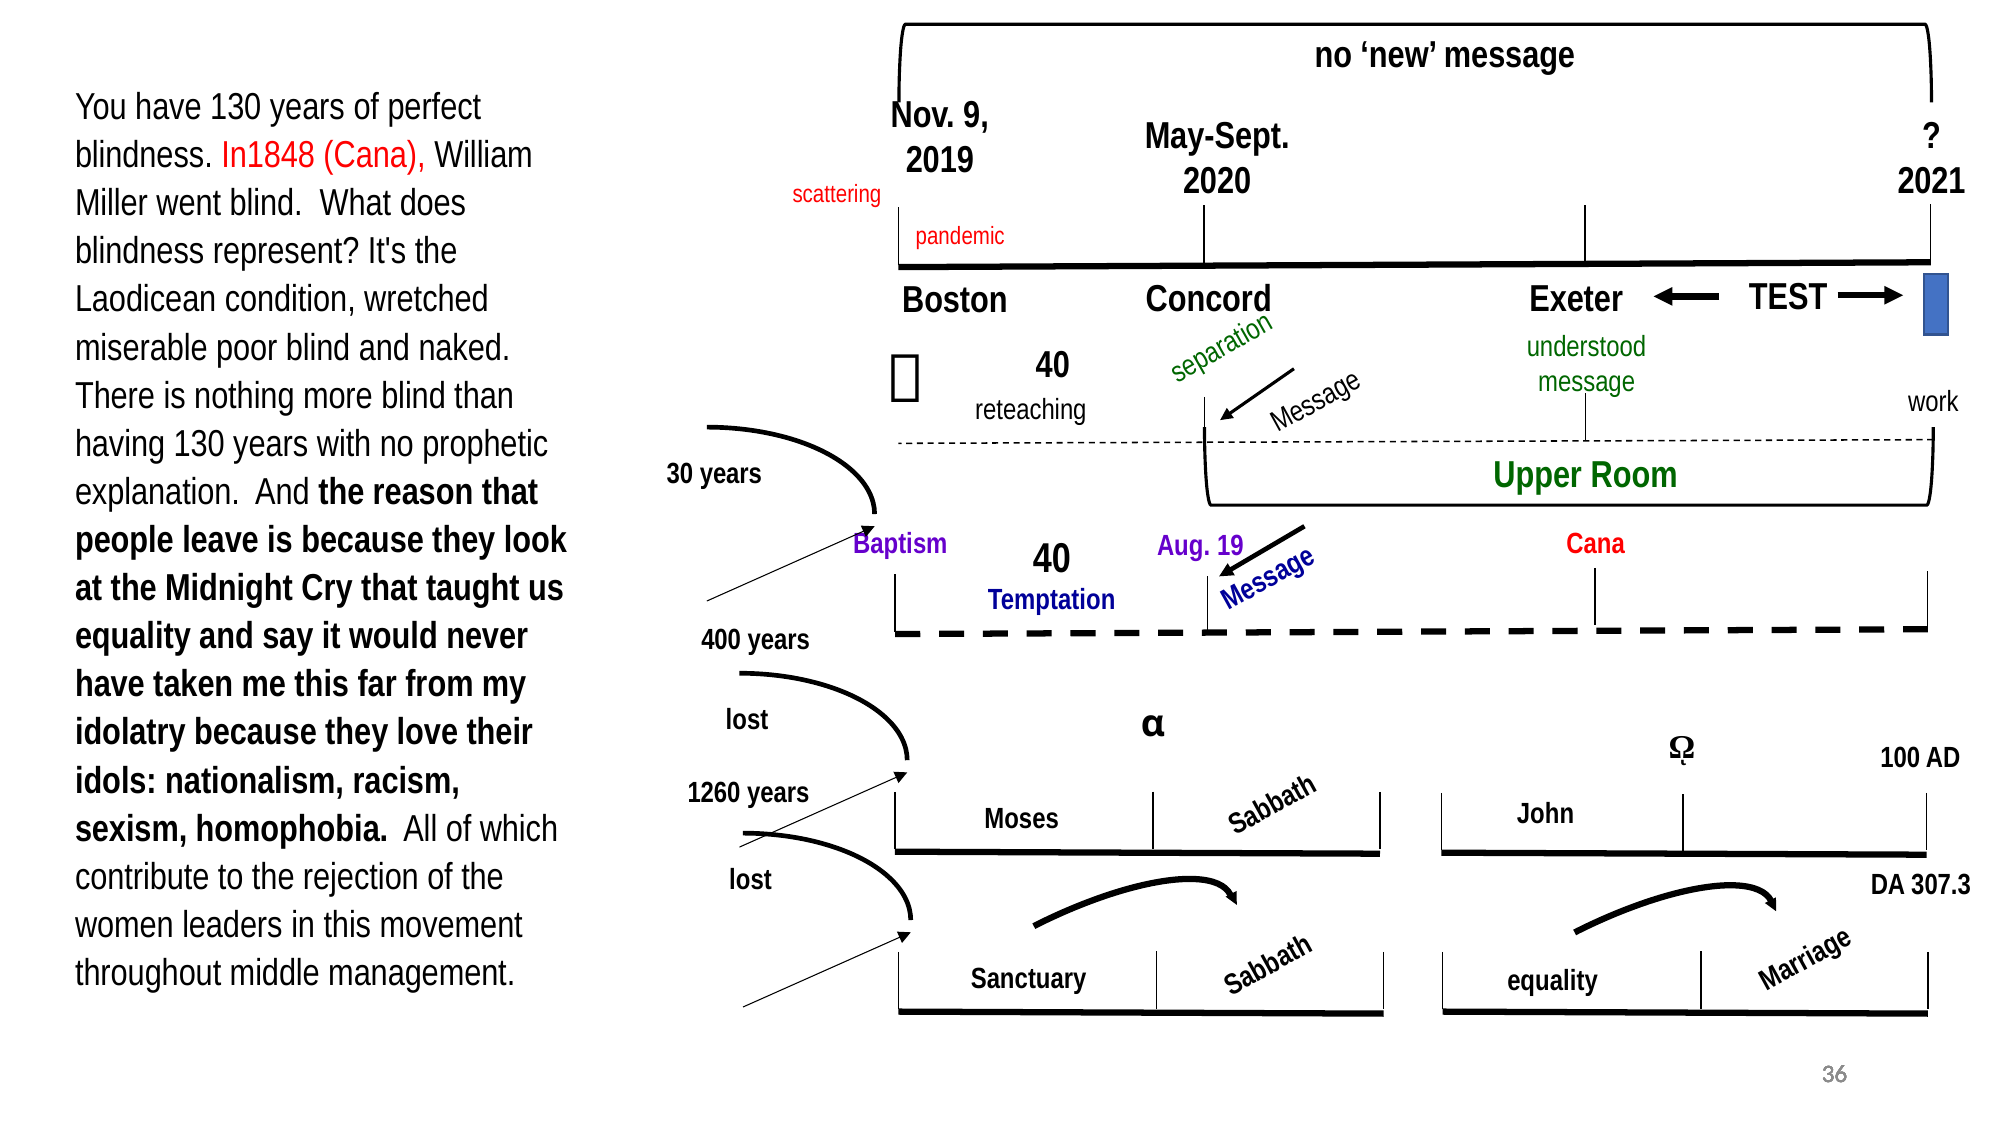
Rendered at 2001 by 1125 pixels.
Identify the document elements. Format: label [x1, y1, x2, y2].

text_box [60, 71, 595, 1001]
text_box [1441, 794, 1927, 855]
text_box [1879, 374, 1987, 425]
text_box [1475, 787, 1616, 837]
text_box [677, 672, 908, 773]
text_box [1662, 719, 1717, 767]
text_box [866, 328, 944, 424]
text_box [955, 878, 1237, 1002]
text_box [1442, 857, 1991, 1014]
text_box [680, 832, 912, 933]
text_box [898, 907, 1384, 1019]
text_box [1412, 1042, 1863, 1103]
text_box [663, 612, 848, 663]
text_box [894, 747, 1380, 859]
text_box [1923, 273, 1949, 336]
text_box [775, 22, 2000, 506]
text_box [951, 791, 1092, 842]
text_box [644, 426, 1928, 635]
text_box [1479, 884, 1777, 1004]
text_box [1850, 730, 1991, 781]
text_box [1525, 516, 1666, 626]
text_box [947, 332, 1115, 433]
text_box [655, 765, 841, 816]
text_box [1125, 693, 1181, 759]
